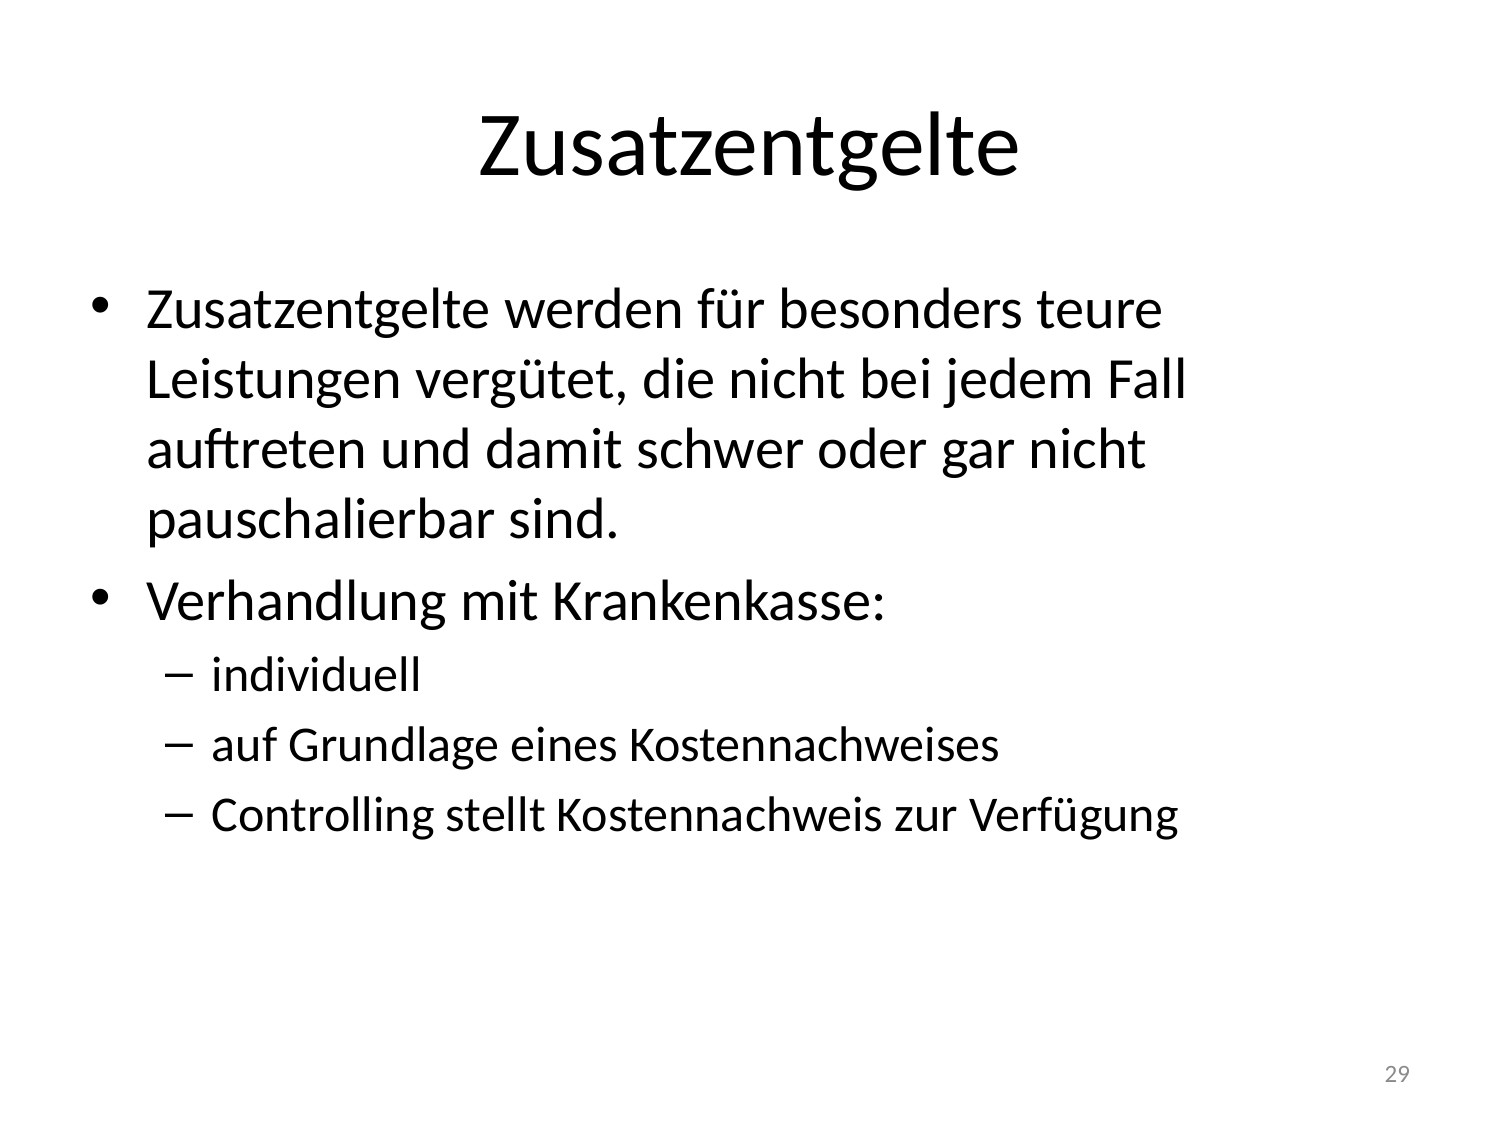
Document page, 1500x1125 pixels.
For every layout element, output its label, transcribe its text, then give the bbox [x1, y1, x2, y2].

slide_number 29 [1074, 1042, 1425, 1103]
title Zusatzentgelte [75, 45, 1425, 233]
list Zusatzentgelte werden für besonders teure Leistungen vergütet, die nicht bei jedem Fall auftreten und damit schwer oder gar nicht pauschalierbar sind. Verhandlung mit Krankenkasse: individuell auf Grundlage eines Kostennachweises Controlling stellt Kostennachweis zur Verfügung [75, 262, 1425, 1005]
